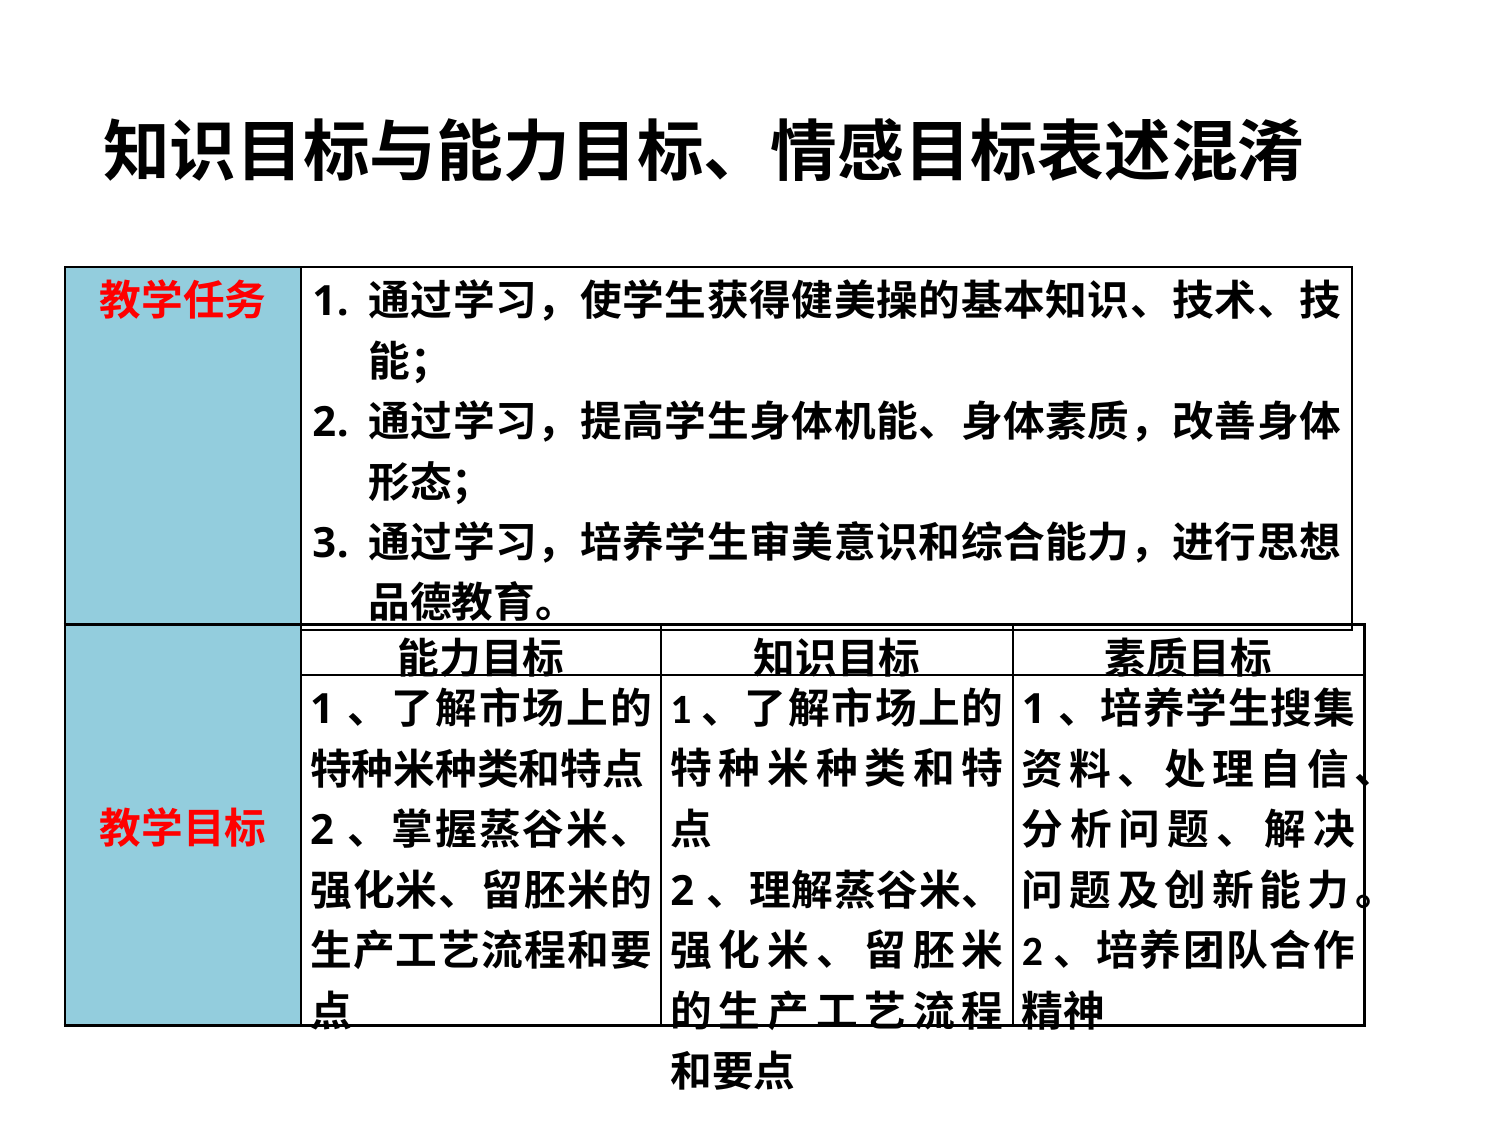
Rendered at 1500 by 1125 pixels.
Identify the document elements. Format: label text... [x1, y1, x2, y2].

table_cell 1、培养学生搜集资料、处理自信、分析问题、解决问题及创新能力。 2、培养团队合作精神 [1014, 676, 1363, 1024]
table_header 素质目标 [1014, 626, 1363, 674]
table_header 通过学习，使学生获得健美操的基本知识、技术、技能； 通过学习，提高学生身体机能、身体素质，改善身体形态； 通过学习，培养学生审美意识和综合能力，进行思想品德教育。 [302, 296, 1351, 623]
table_header 教学目标 [66, 626, 300, 1024]
table_cell 1、了解市场上的特种米种类和特点 2、理解蒸谷米、强化米、留胚米的生产工艺流程和要点 [662, 676, 1012, 1024]
table_cell 1、了解市场上的特种米种类和特点 2、掌握蒸谷米、强化米、留胚米的生产工艺流程和要点 [302, 676, 660, 1024]
table_header 知识目标 [662, 626, 1012, 674]
table_header 教学任务 [66, 268, 300, 623]
text_box 知识目标与能力目标、情感目标表述混淆 [88, 101, 1353, 197]
table_header 能力目标 [302, 626, 660, 674]
text_box [100, 148, 1451, 296]
